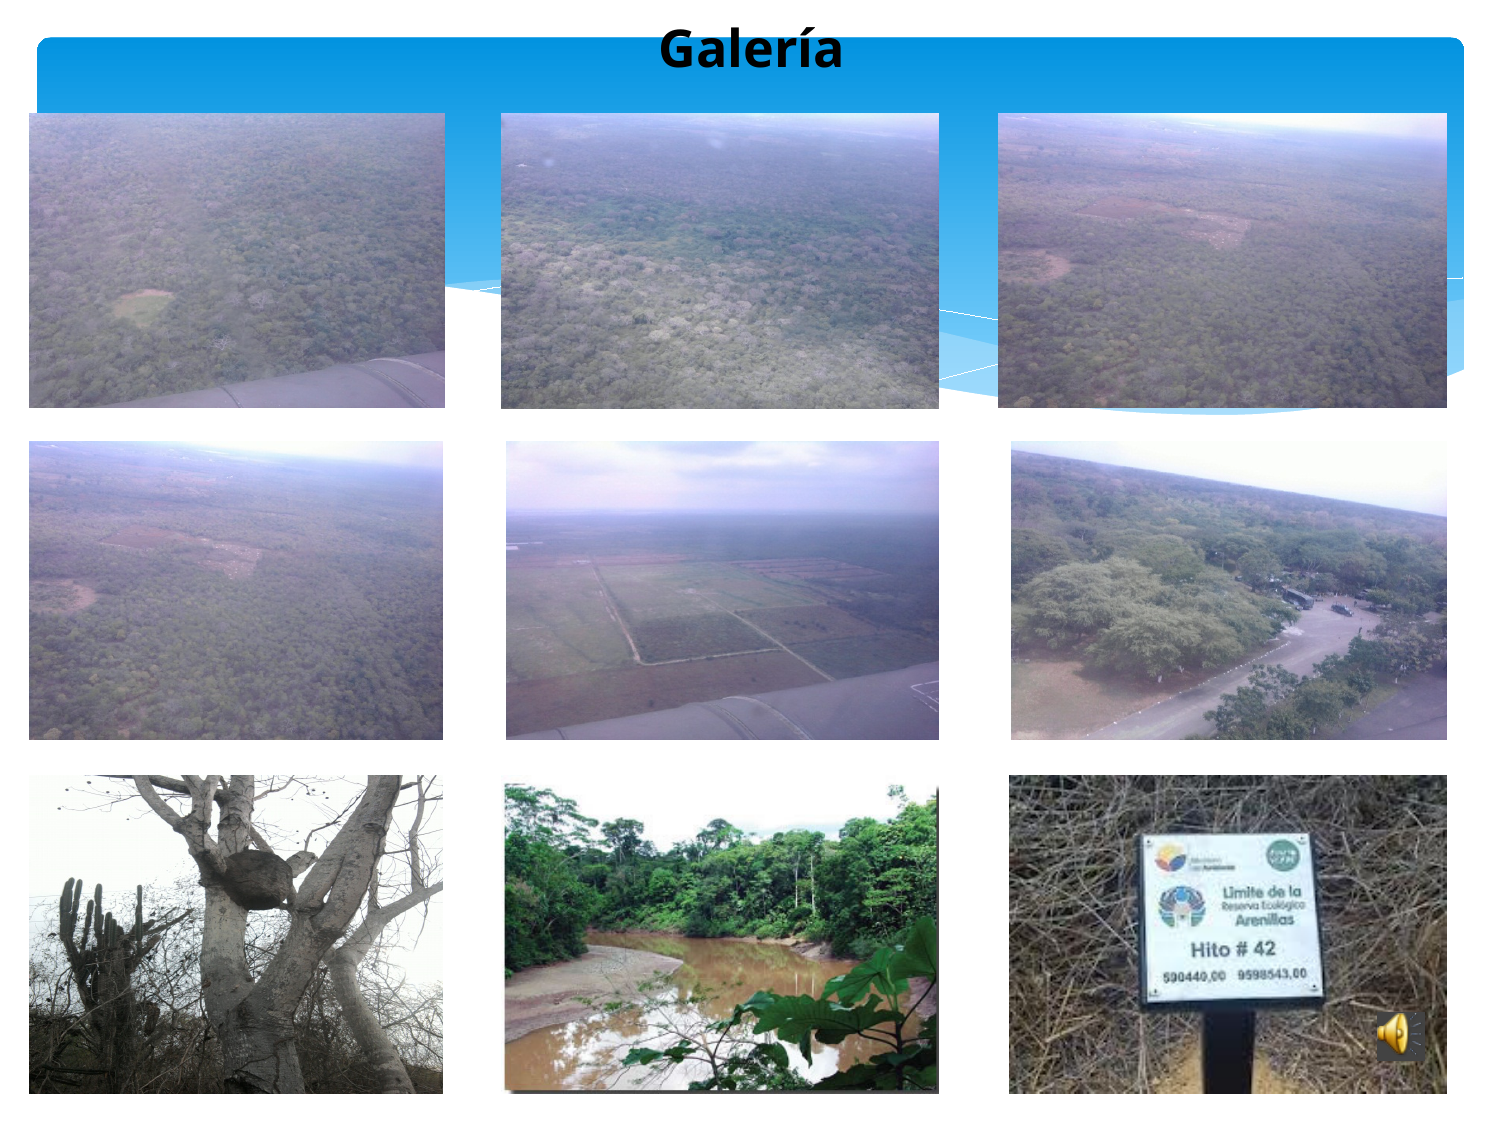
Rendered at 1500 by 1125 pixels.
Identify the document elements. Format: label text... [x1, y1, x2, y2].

picture [1009, 774, 1448, 1095]
picture [501, 774, 940, 1095]
picture [29, 441, 443, 740]
picture [501, 113, 940, 410]
picture [505, 441, 940, 740]
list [29, 113, 445, 409]
picture [997, 113, 1448, 408]
picture [29, 774, 444, 1095]
title Galería [76, 0, 1427, 94]
picture [1011, 441, 1448, 740]
